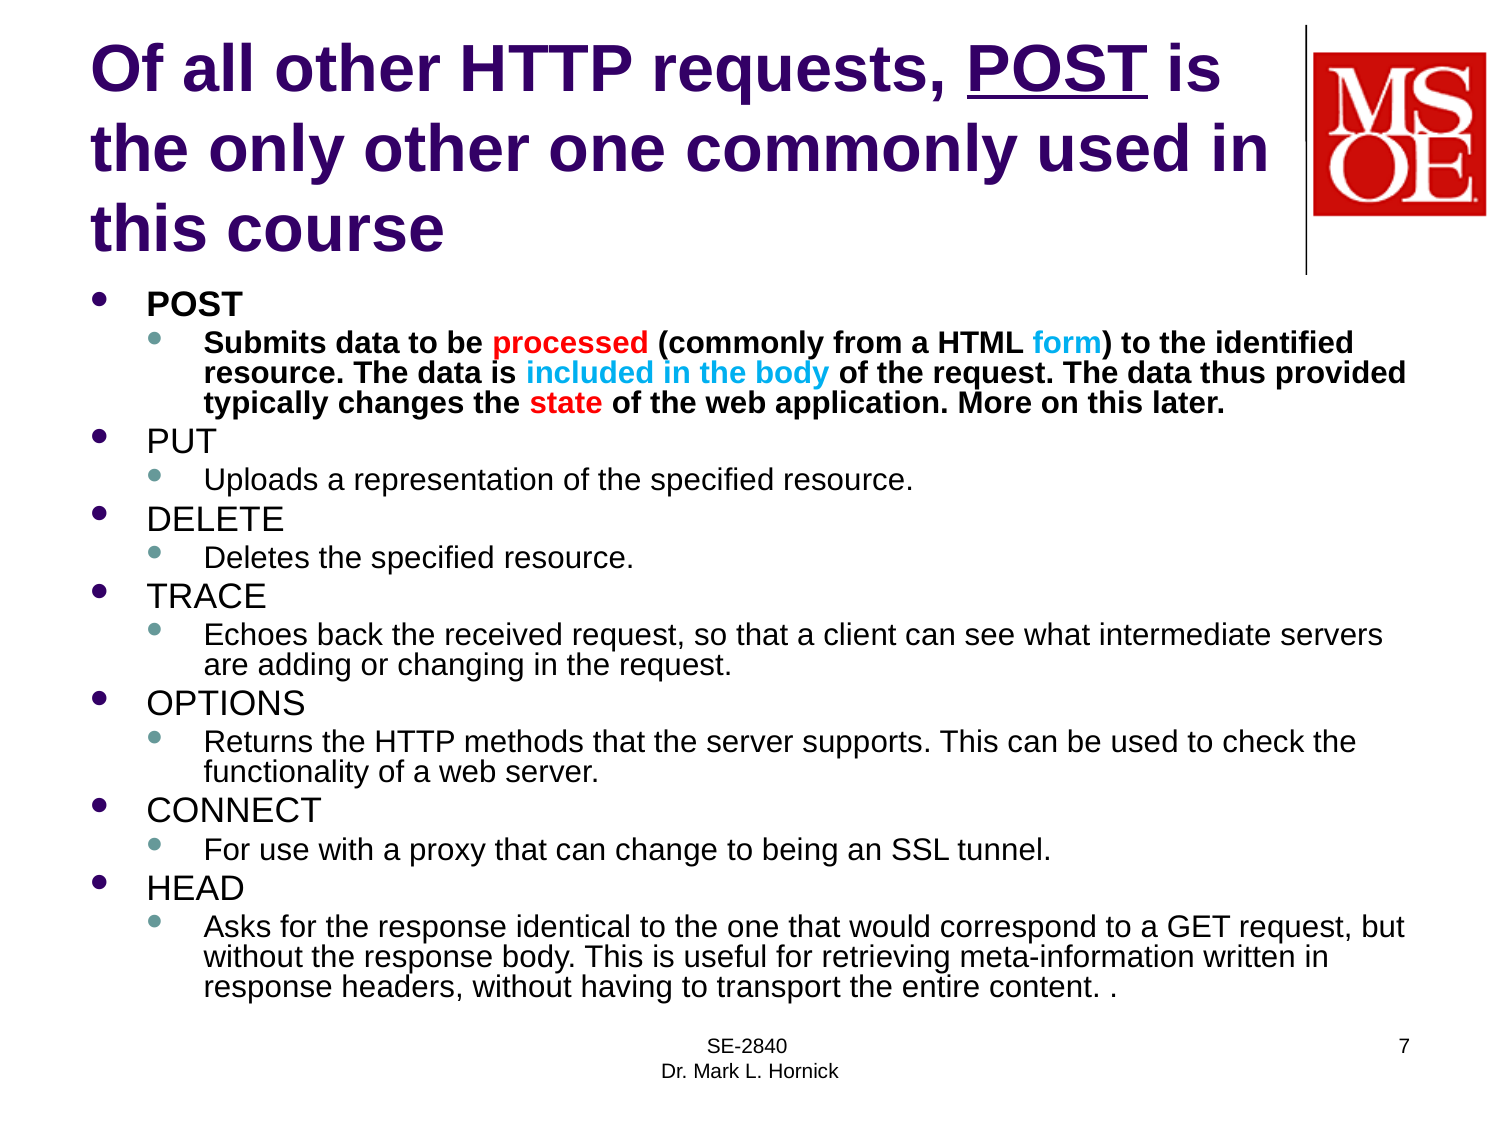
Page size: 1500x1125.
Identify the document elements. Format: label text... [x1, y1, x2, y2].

slide_number 7 [1074, 1024, 1426, 1101]
title Of all other HTTP requests, POST is the only other one commonly used in this course [74, 59, 1313, 273]
list POST Submits data to be processed (commonly from a HTML form) to the identified resource. The data is included in the body of the request. The data thus provided typically changes the state of the web application. More on this later. PUT Uploads a representation of the specified resource. DELETE Deletes the specified resource. TRACE Echoes back the received request, so that a client can see what intermediate servers are adding or changing in the request. OPTIONS Returns the HTTP methods that the server supports. This can be used to check the functionality of a web server. CONNECT For use with a proxy that can change to being an SSL tunnel. HEAD Asks for the response identical to the one that would correspond to a GET request, but without the response body. This is useful for retrieving meta-information written in response headers, without having to transport the entire content. . [74, 281, 1426, 1006]
picture [1312, 37, 1488, 232]
footer SE-2840 Dr. Mark L. Hornick [512, 1024, 988, 1101]
